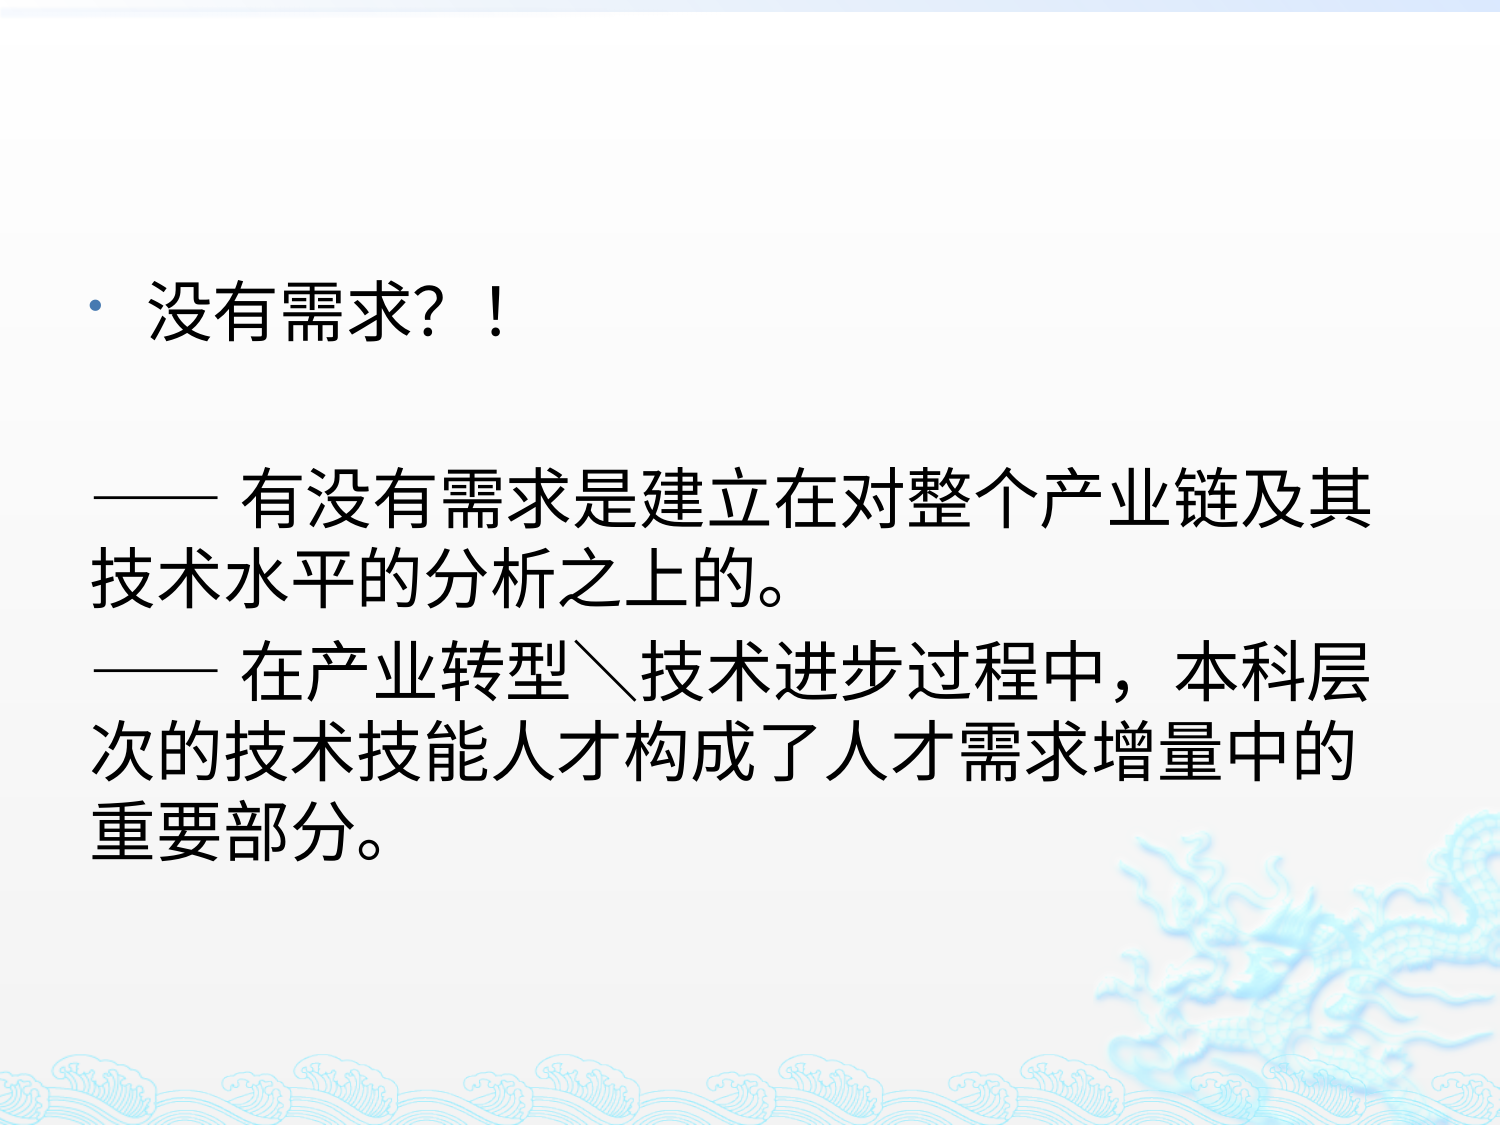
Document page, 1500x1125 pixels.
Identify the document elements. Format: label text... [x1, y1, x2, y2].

list 没有需求？！ ——有没有需求是建立在对整个产业链及其技术水平的分析之上的。 ——在产业转型＼技术进步过程中，本科层次的技术技能人才构成了人才需求增量中的重要部分。 [75, 262, 1425, 1005]
